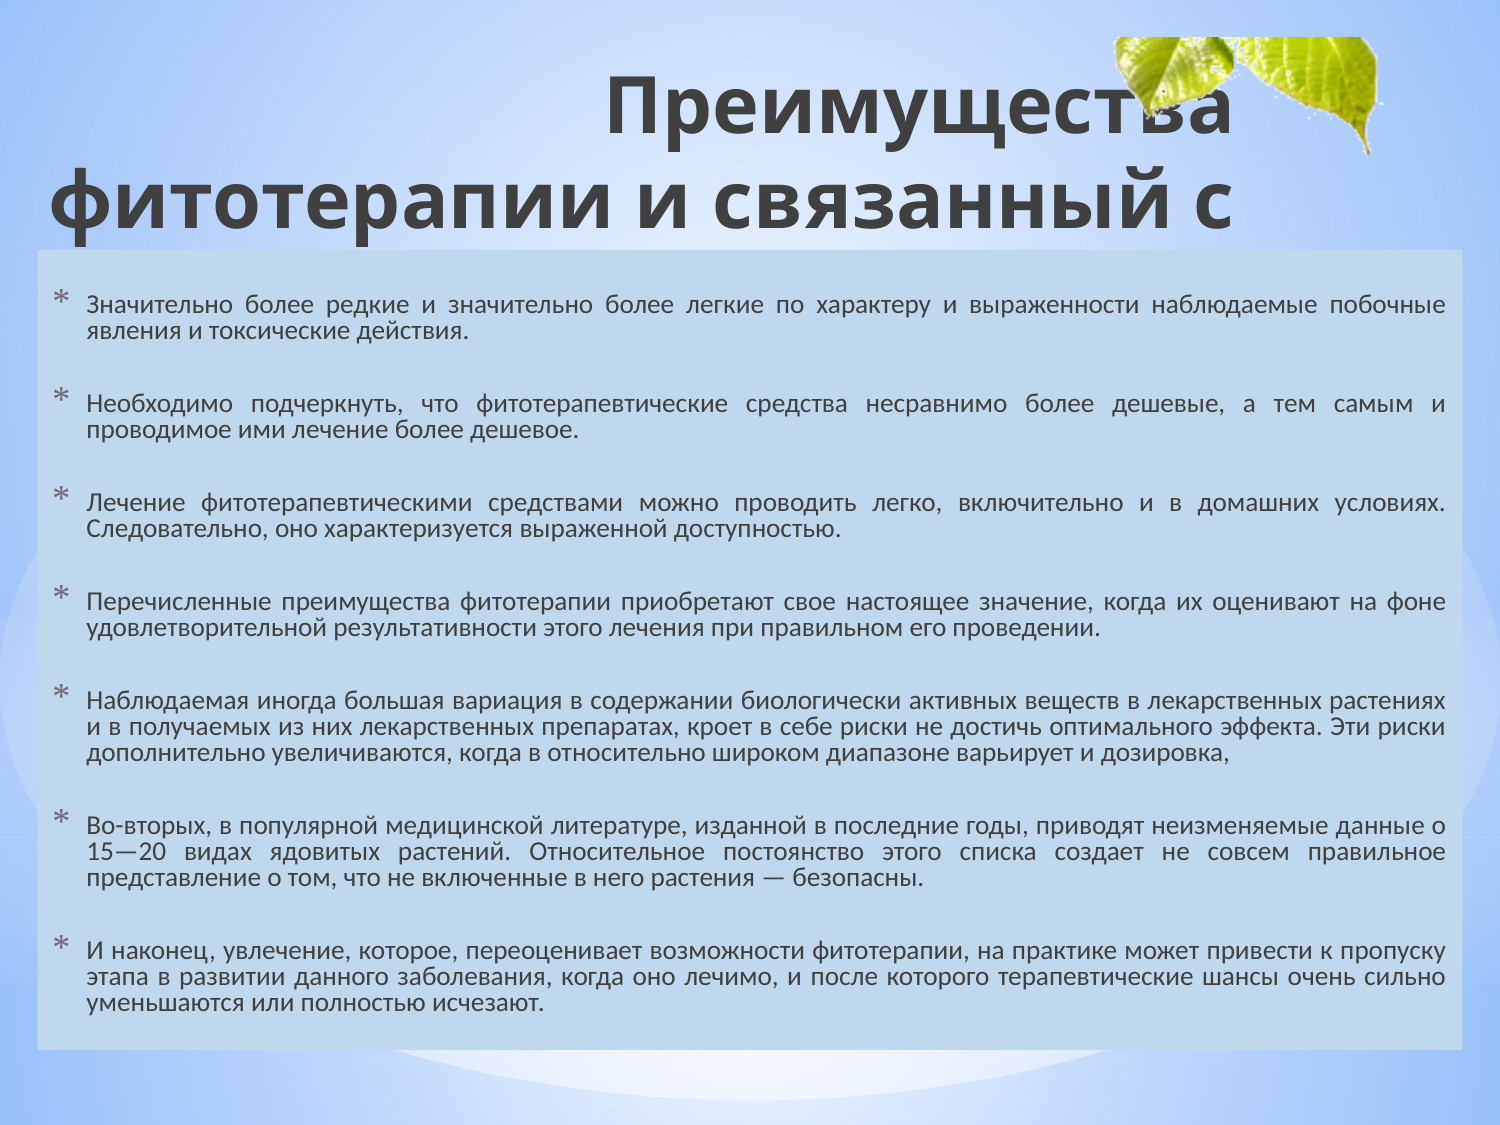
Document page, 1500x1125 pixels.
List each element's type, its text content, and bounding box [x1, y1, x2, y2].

picture [1112, 37, 1388, 159]
list Значительно более редкие и значительно более легкие по характеру и выраженности наблюдаемые побочные явления и токсические действия. Необходимо подчеркнуть, что фитотерапевтические средства несравнимо более дешевые, а тем самым и проводимое ими лечение более дешевое. Лечение фитотерапевтическими средствами можно проводить легко, включительно и в домашних условиях. Следовательно, оно характеризуется выраженной доступностью. Перечисленные преимущества фитотерапии приобретают свое настоящее значение, когда их оценивают на фоне удовлетворительной результативности этого лечения при правильном его проведении. Наблюдаемая иногда большая вариация в содержании биологически активных веществ в лекарственных растениях и в получаемых из них лекарственных препаратах, кроет в себе риски не достичь оптимального эффекта. Эти риски дополнительно увеличиваются, когда в относительно широком диапазоне варьирует и дозировка, Во-вторых, в популярной медицинской литературе, изданной в последние годы, приводят неизменяемые данные о 15—20 видах ядовитых растений. Относительное постоянство этого списка создает не совсем правильное представление о том, что не включенные в него растения — безопасны. И наконец, увлечение, которое, переоценивает возможности фитотерапии, на практике может привести к пропуску этапа в развитии данного заболевания, когда оно лечимо, и после которого терапевтические шансы очень сильно уменьшаются или полностью исчезают. [37, 249, 1463, 1050]
title Преимущества фитотерапии и связанный с ней риск [30, 47, 1250, 223]
